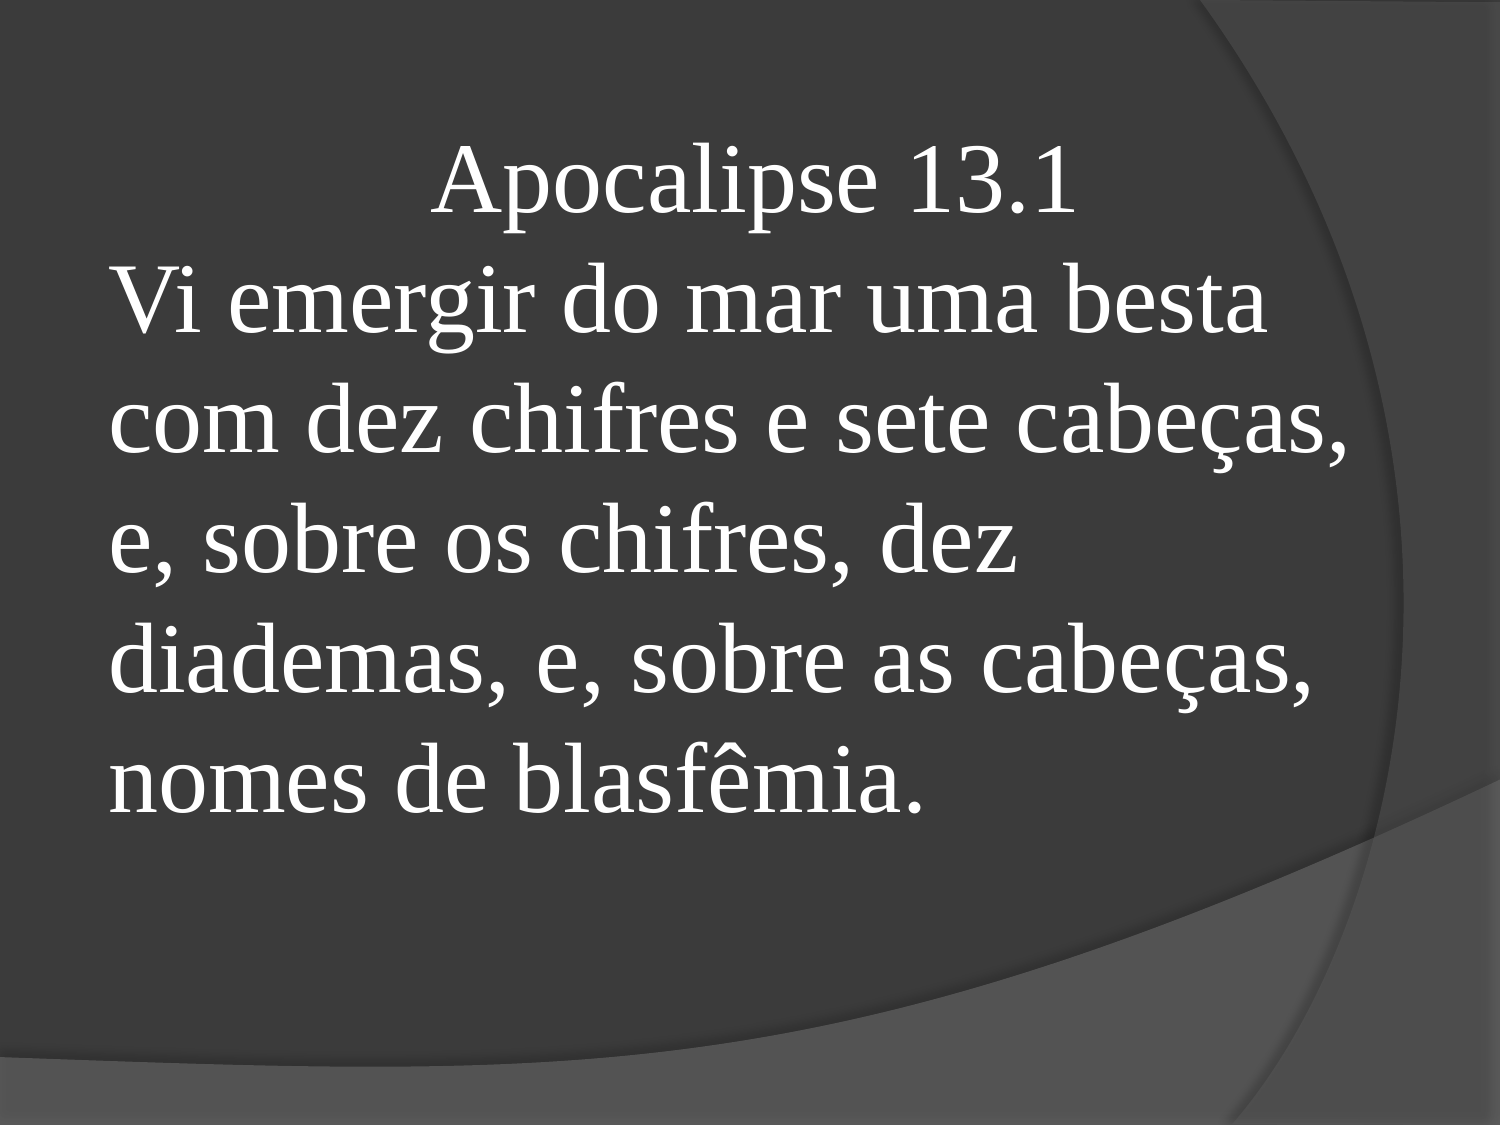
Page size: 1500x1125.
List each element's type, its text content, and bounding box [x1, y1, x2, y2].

text_box Apocalipse 13.1 Vi emergir do mar uma besta com dez chifres e sete cabeças, e, sobre os chifres, dez diademas, e, sobre as cabeças, nomes de blasfêmia. [93, 105, 1418, 1125]
